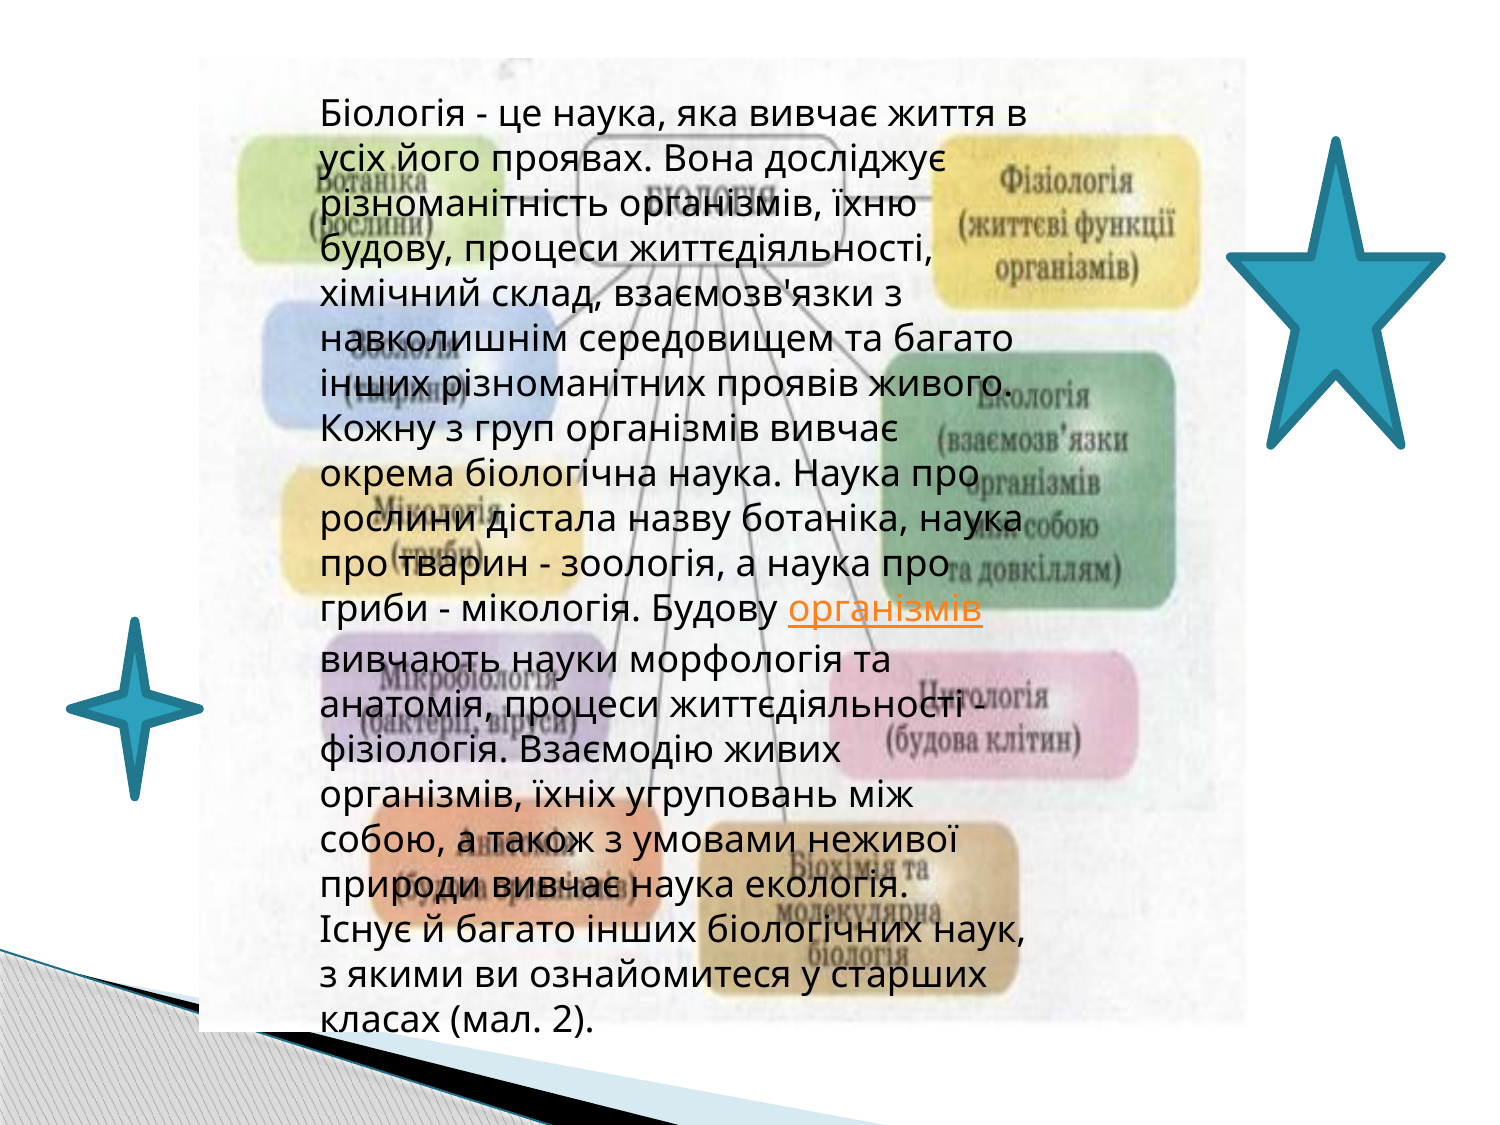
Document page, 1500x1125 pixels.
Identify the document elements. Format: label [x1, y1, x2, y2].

list [198, 58, 1248, 1032]
text_box [1254, 136, 1446, 450]
text_box [304, 1043, 1055, 1048]
text_box [65, 616, 193, 802]
